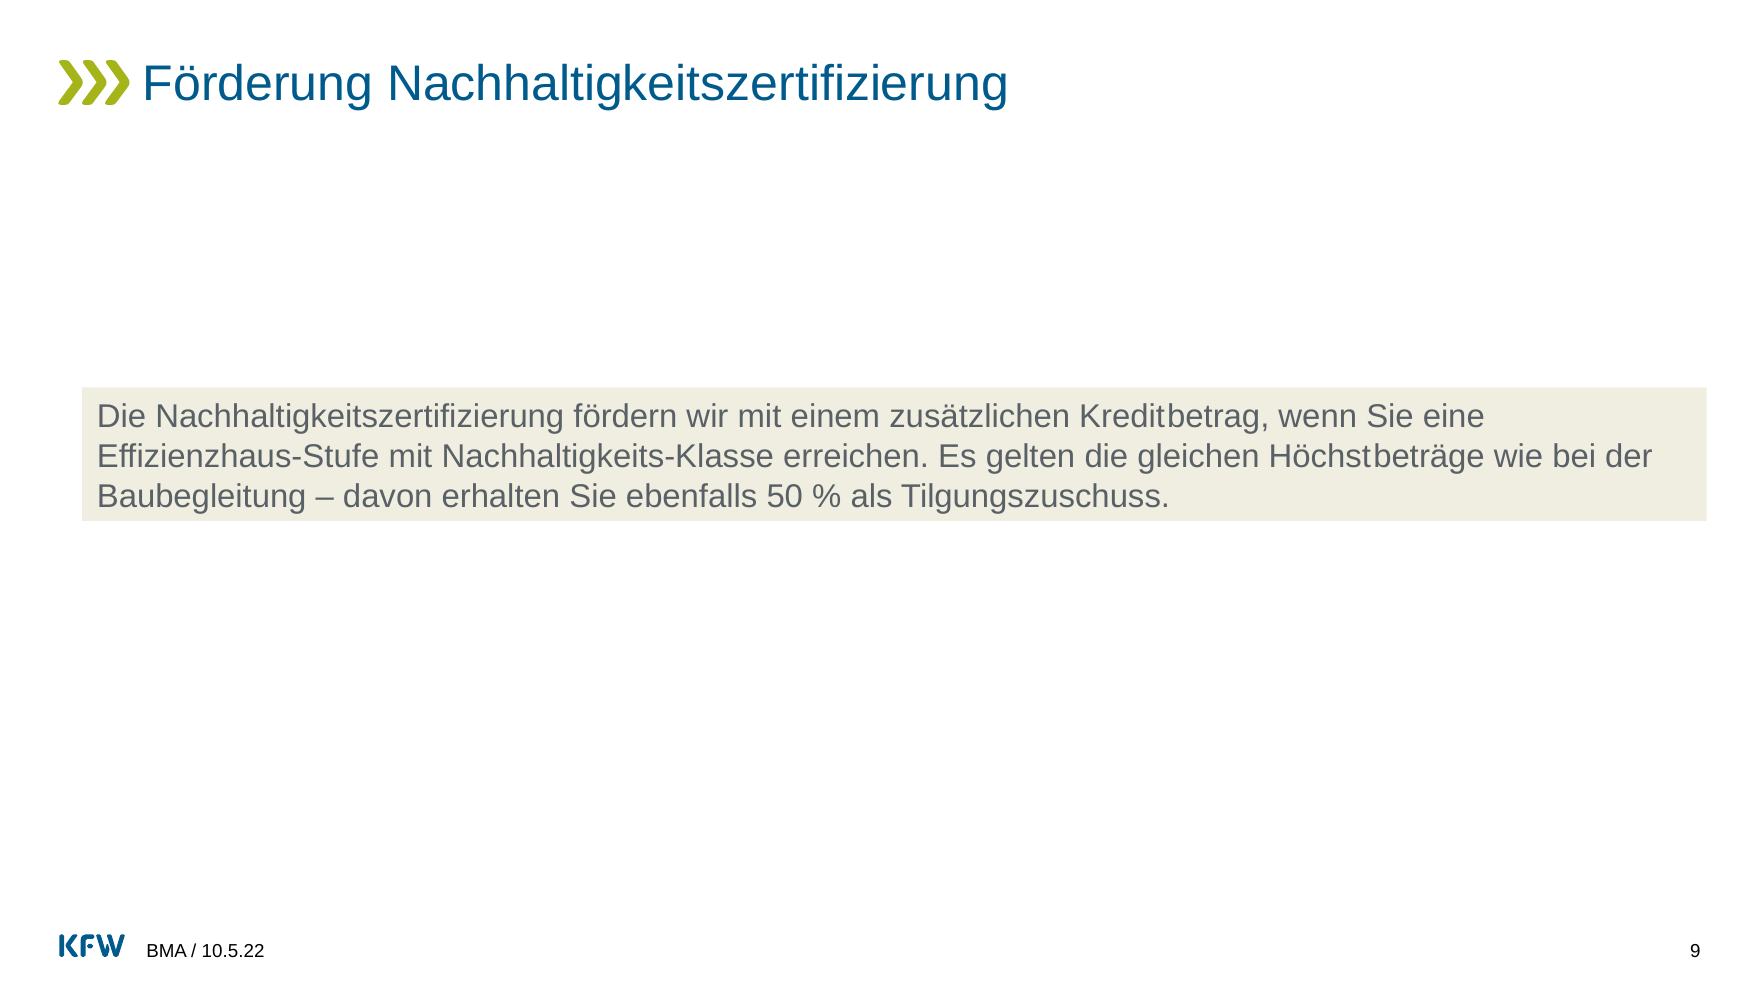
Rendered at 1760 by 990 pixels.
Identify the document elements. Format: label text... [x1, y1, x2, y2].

text_box Die Nachhaltigkeitszertifizierung fördern wir mit einem zusätzlichen Kredit­betrag, wenn Sie eine Effizienzhaus-Stufe mit Nachhaltigkeits-Klasse erreichen. Es gelten die gleichen Höchst­beträge wie bei der Baubegleitung – davon erhalten Sie ebenfalls 50 % als Tilgungszuschuss. [82, 387, 1707, 521]
title Förderung Nachhaltigkeitszertifizierung [82, 54, 1701, 117]
footer BMA / 10.5.22 [146, 919, 1632, 962]
slide_number 9 [1638, 919, 1701, 962]
